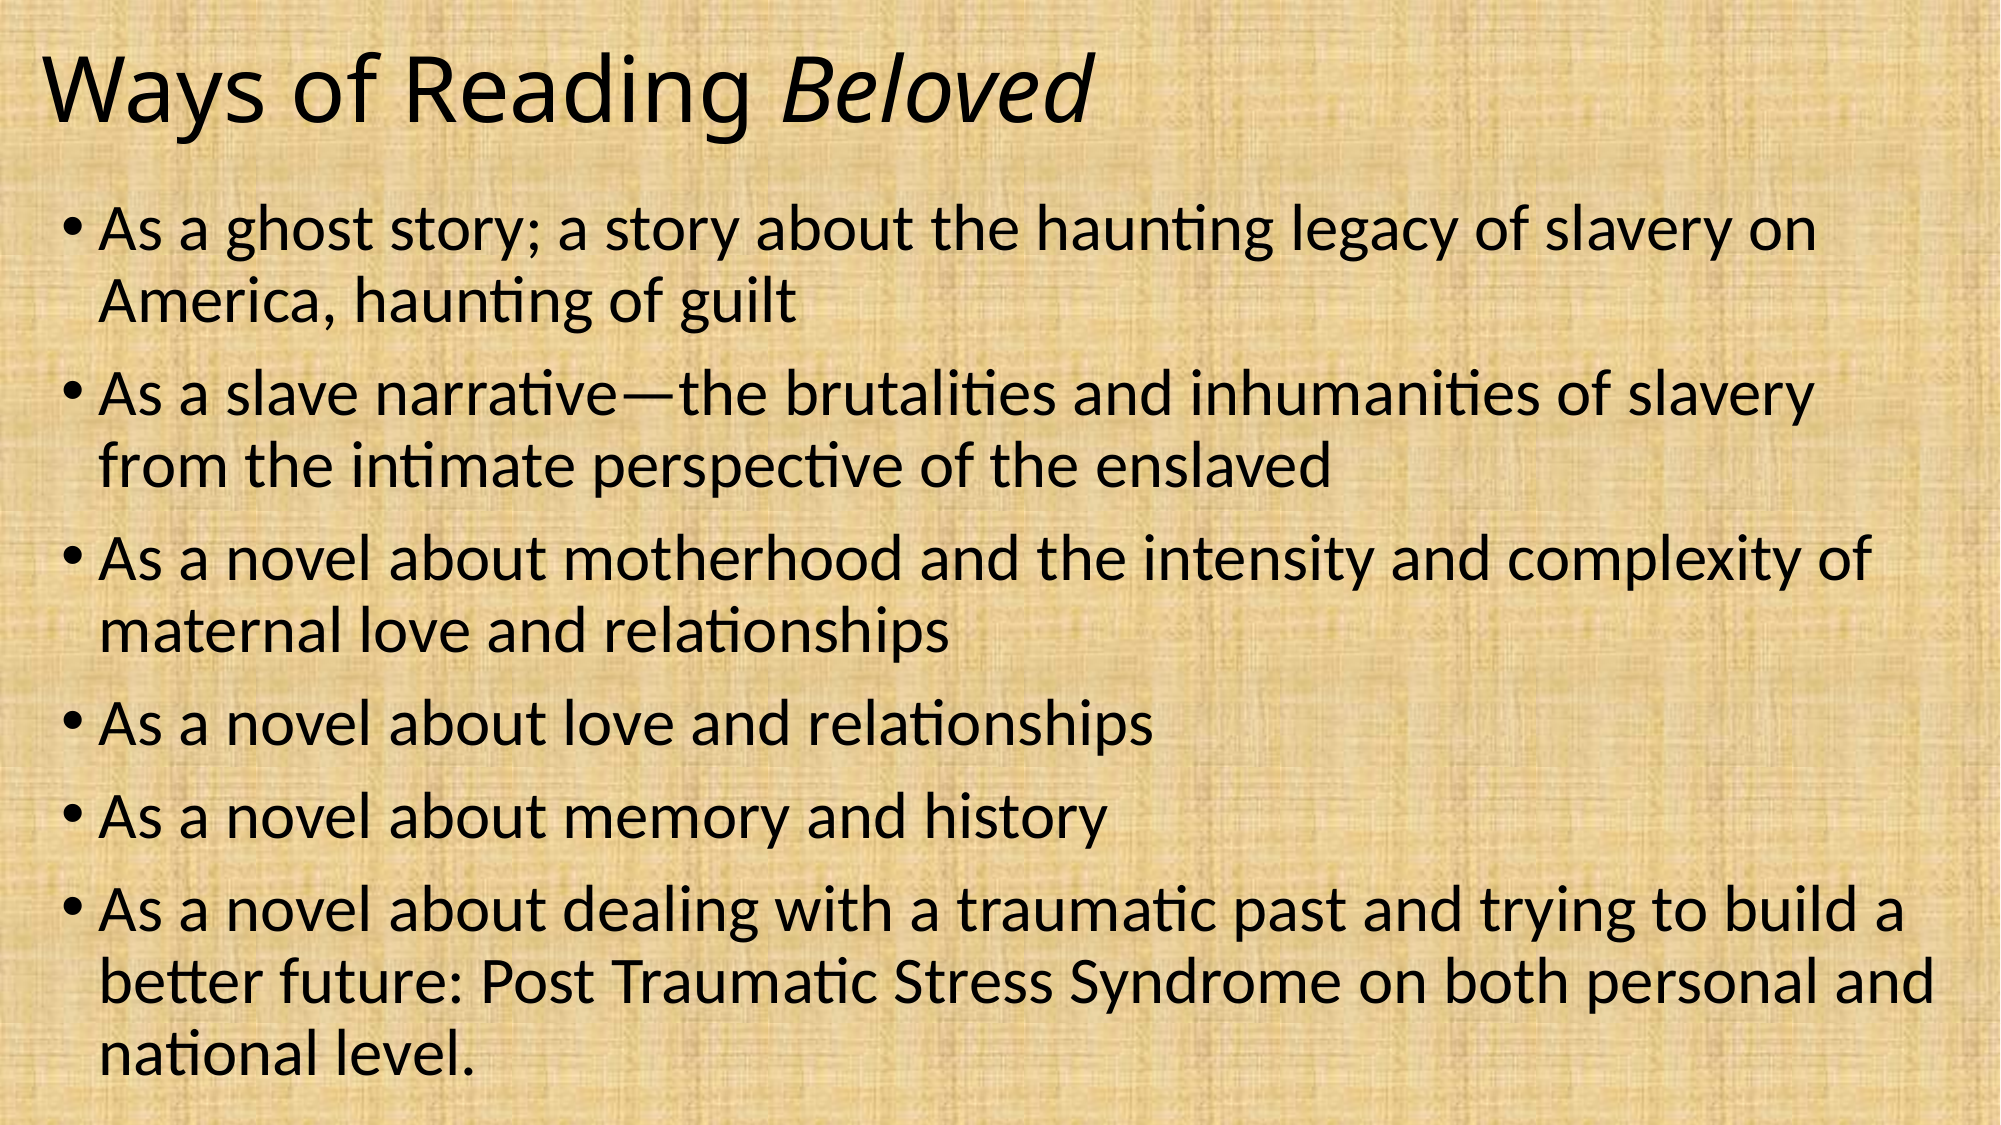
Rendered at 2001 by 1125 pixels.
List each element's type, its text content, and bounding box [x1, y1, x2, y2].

list As a ghost story; a story about the haunting legacy of slavery on America, haunting of guilt As a slave narrative—the brutalities and inhumanities of slavery from the intimate perspective of the enslaved As a novel about motherhood and the intensity and complexity of maternal love and relationships As a novel about love and relationships As a novel about memory and history As a novel about dealing with a traumatic past and trying to build a better future: Post Traumatic Stress Syndrome on both personal and national level. [46, 185, 1966, 1108]
title Ways of Reading Beloved [26, 0, 1752, 202]
picture [0, 0, 2001, 1125]
